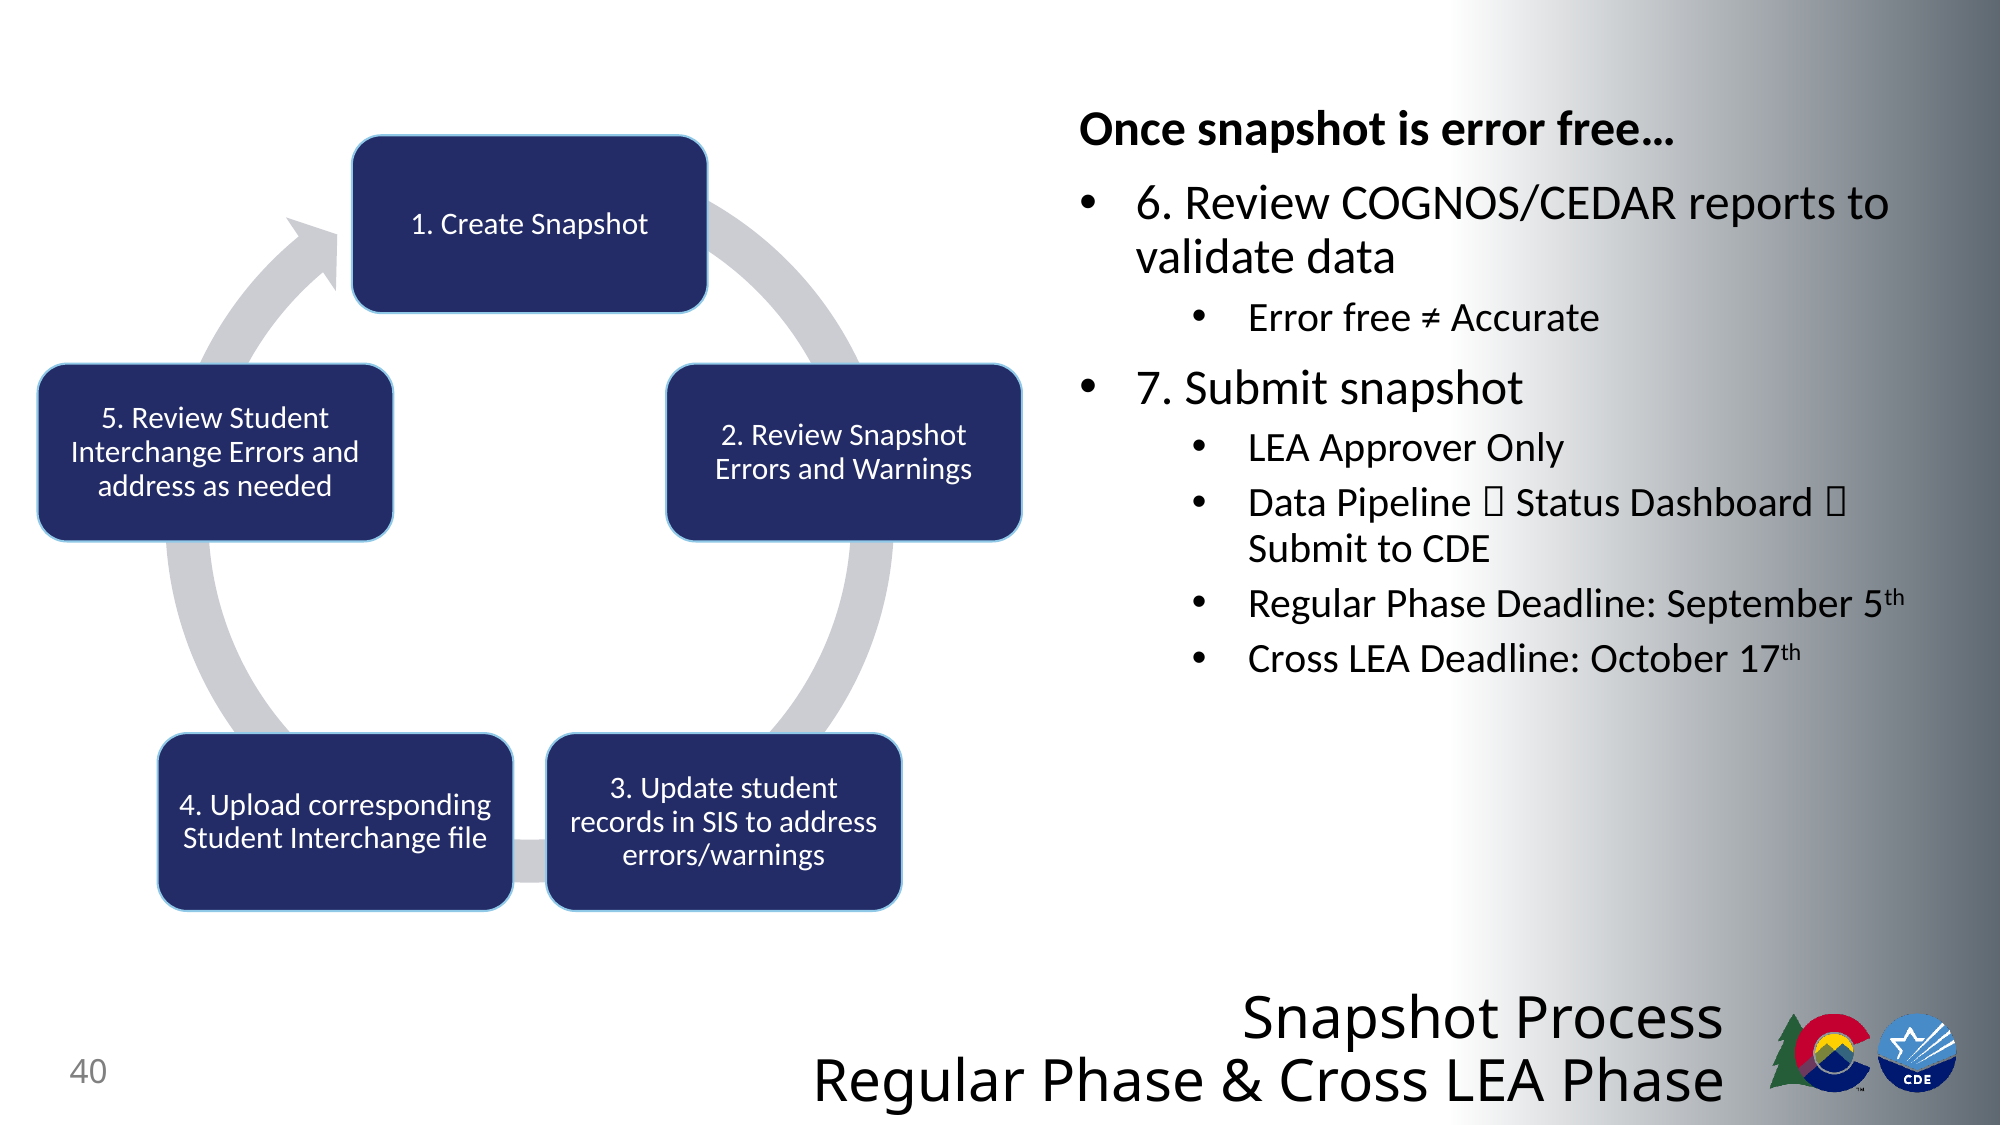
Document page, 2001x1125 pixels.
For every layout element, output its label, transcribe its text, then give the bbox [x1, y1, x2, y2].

text_box Once snapshot is error free… 6. Review COGNOS/CEDAR reports to validate data Error free ≠ Accurate 7. Submit snapshot LEA Approver Only Data Pipeline  Status Dashboard  Submit to CDE Regular Phase Deadline: September 5th Cross LEA Deadline: October 17th [1079, 102, 1917, 816]
text_box 5. Review Student Interchange Errors and address as needed [36, 362, 395, 543]
picture [1768, 1012, 1957, 1093]
text_box 3. Update student records in SIS to address errors/warnings [545, 732, 903, 913]
text_box [200, 217, 338, 362]
text_box [709, 201, 859, 362]
text_box [515, 839, 545, 883]
text_box 1. Create Snapshot [350, 134, 709, 315]
text_box 2. Review Snapshot Errors and Warnings [665, 362, 1023, 543]
text_box [769, 543, 894, 732]
text_box 4. Upload corresponding Student Interchange file [156, 732, 515, 913]
slide_number 40 [54, 1042, 505, 1103]
text_box [166, 543, 290, 732]
title Snapshot Process Regular Phase & Cross LEA Phase [639, 966, 1725, 1115]
